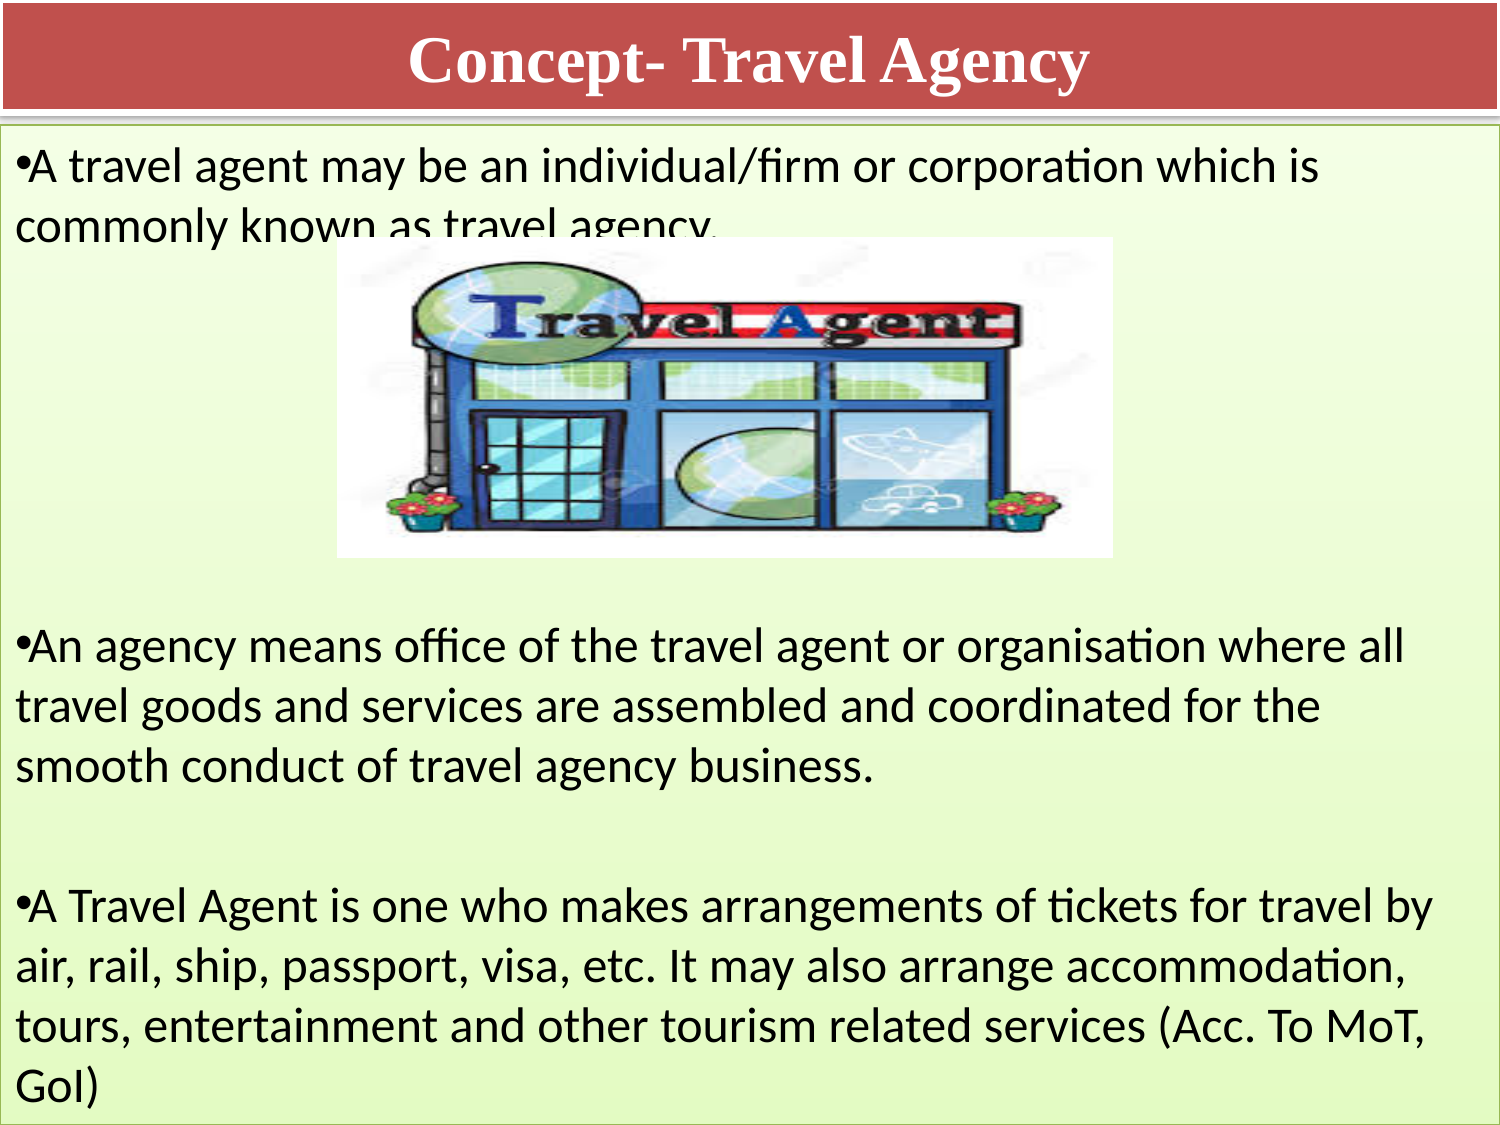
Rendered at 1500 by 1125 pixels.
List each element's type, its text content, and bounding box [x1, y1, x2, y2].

subtitle A travel agent may be an individual/firm or corporation which is commonly known as travel agency. An agency means office of the travel agent or organisation where all travel goods and services are assembled and coordinated for the smooth conduct of travel agency business. A Travel Agent is one who makes arrangements of tickets for travel by air, rail, ship, passport, visa, etc. It may also arrange accommodation, tours, entertainment and other tourism related services (Acc. To MoT, GoI) [0, 124, 1500, 1125]
picture [337, 237, 1113, 559]
title Concept- Travel Agency [0, 0, 1500, 116]
